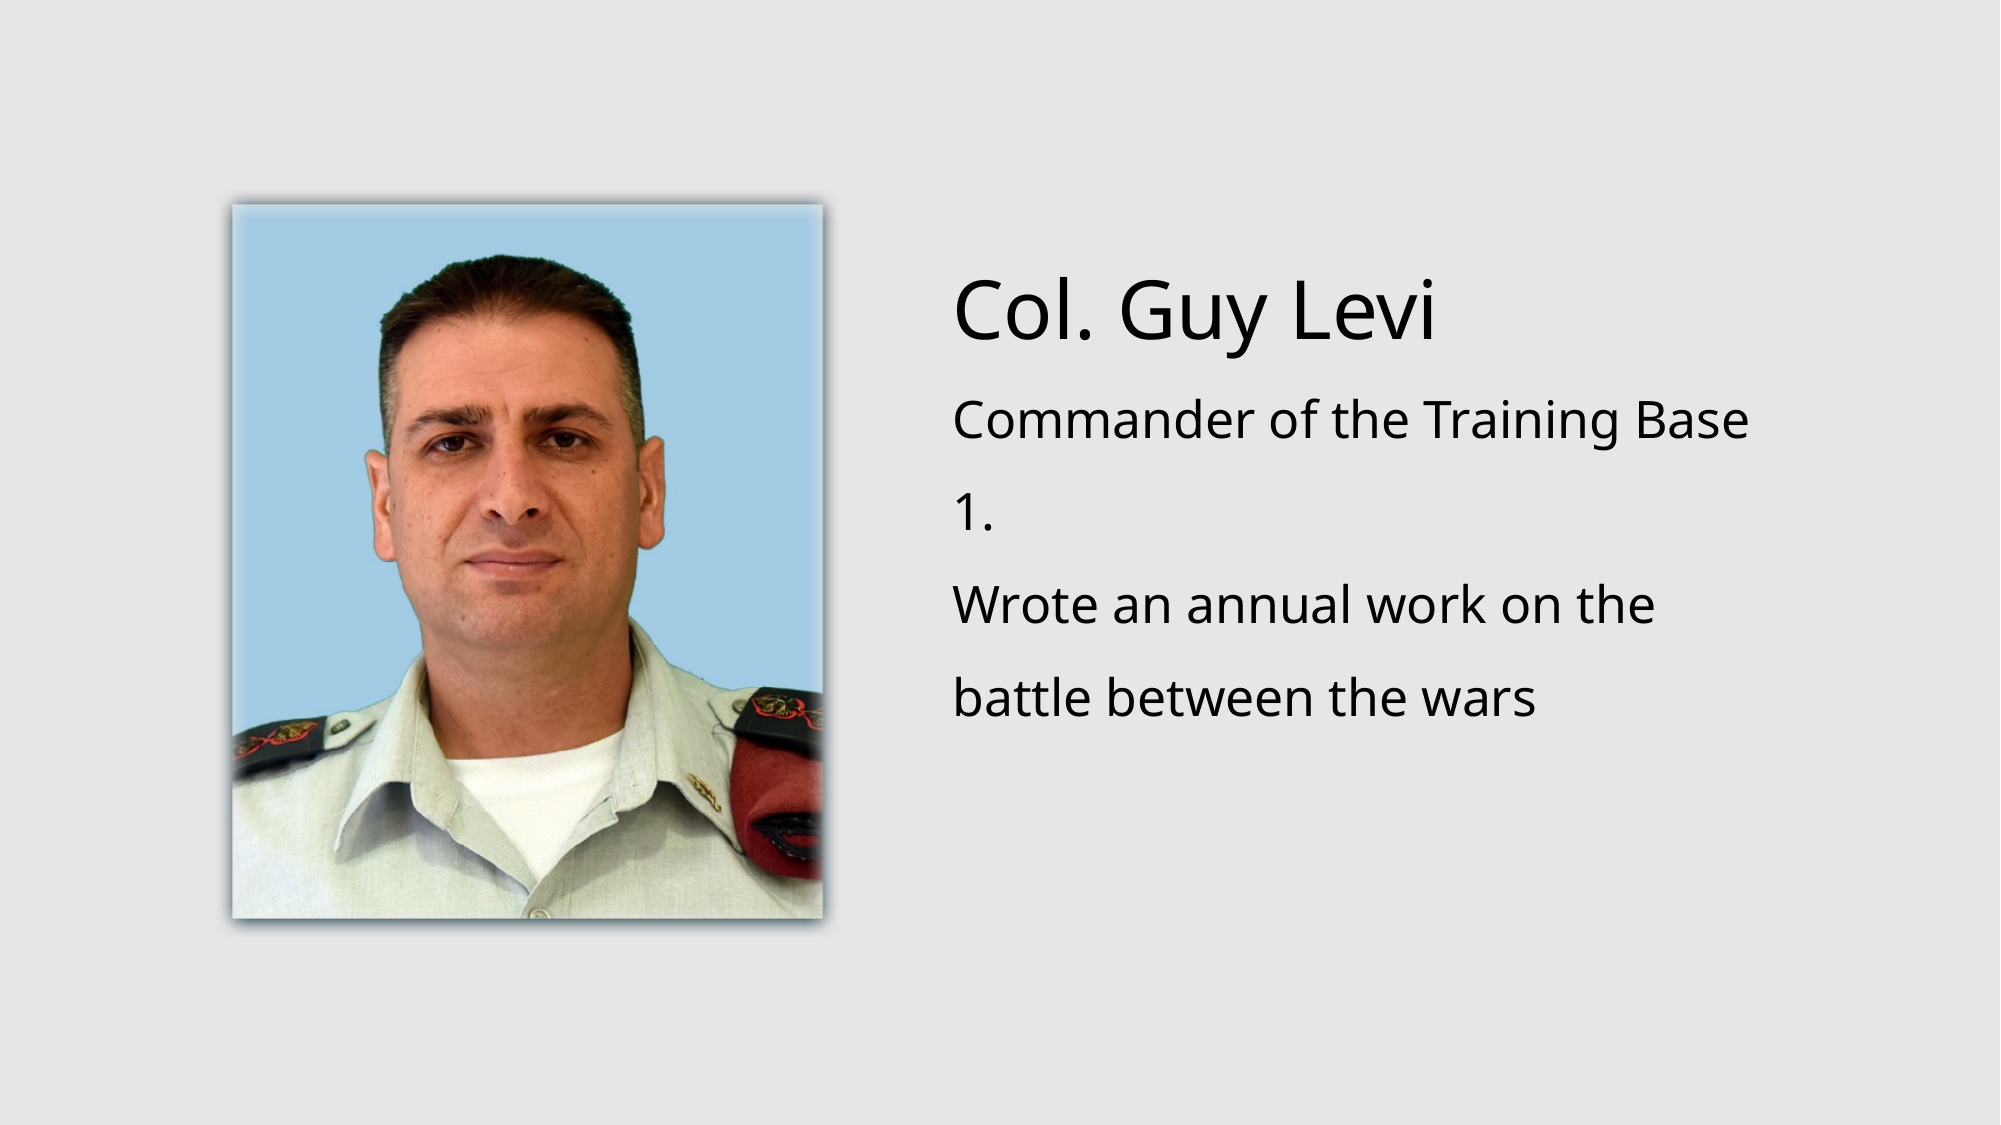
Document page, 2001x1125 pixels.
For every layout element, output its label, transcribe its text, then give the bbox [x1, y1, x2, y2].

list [215, 187, 840, 938]
title Col. Guy Levi Commander of the Training Base 1. Wrote an annual work on the battle between the wars [937, 201, 1817, 828]
